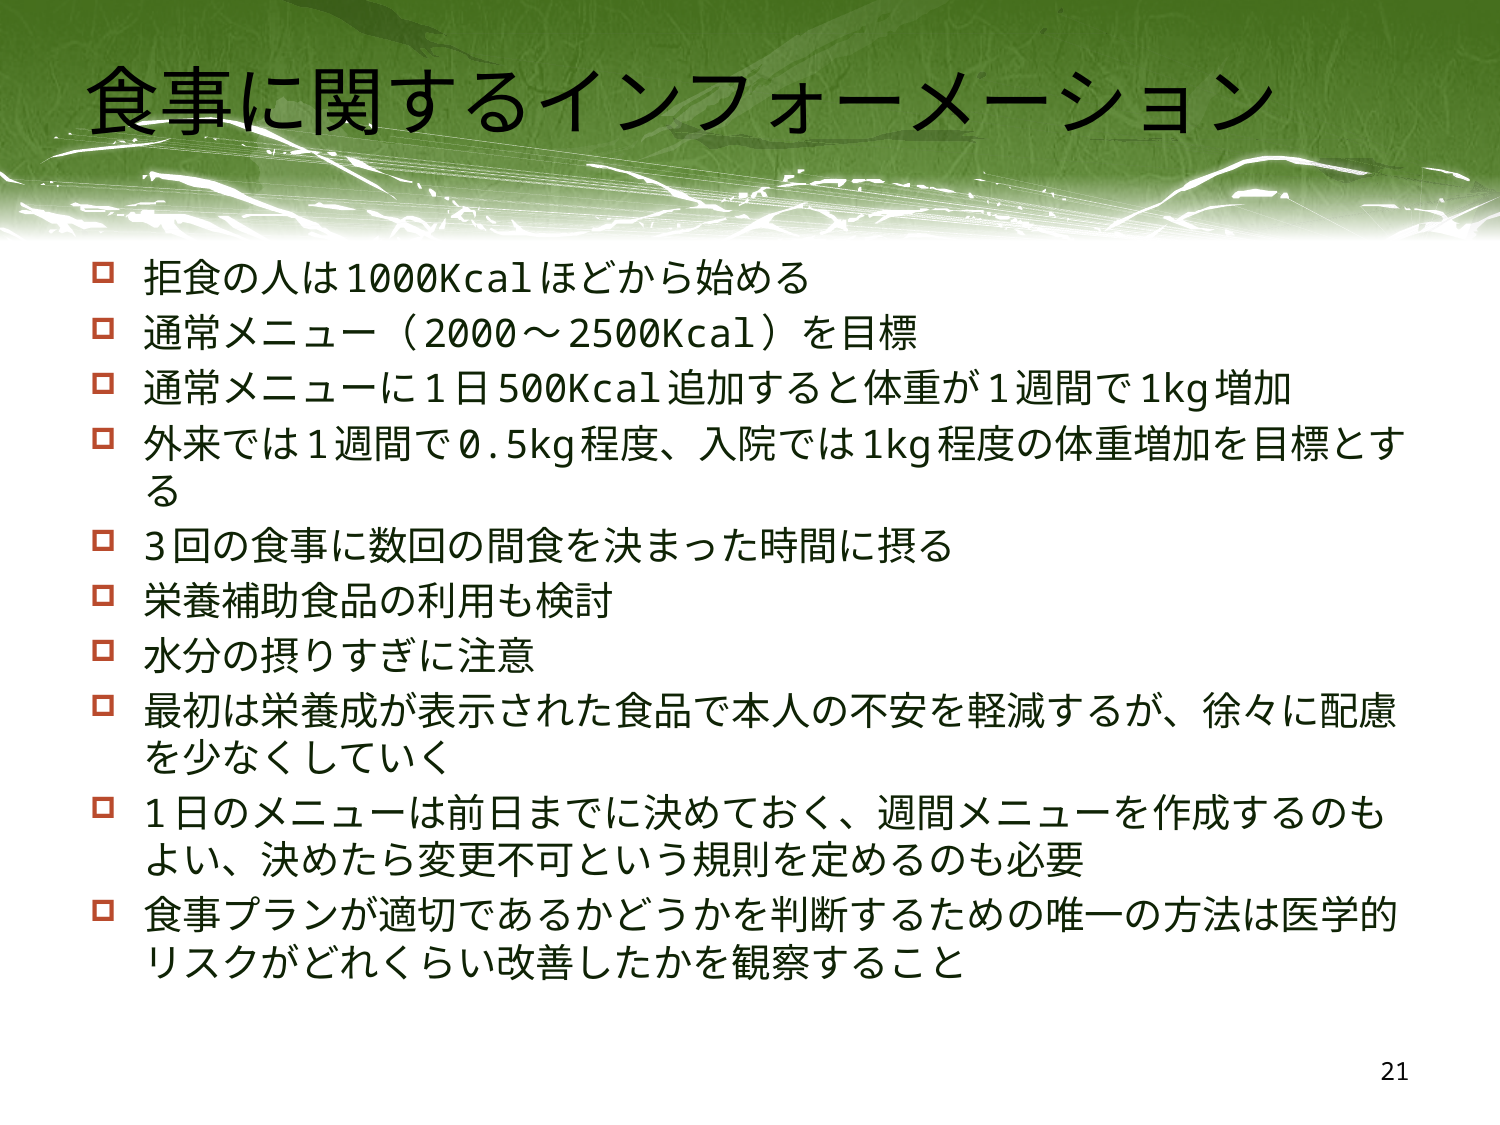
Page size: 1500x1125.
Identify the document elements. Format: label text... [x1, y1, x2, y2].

slide_number 21 [1074, 1042, 1425, 1103]
list 拒食の人は1000Kcalほどから始める 通常メニュー（2000～2500Kcal）を目標 通常メニューに1日500Kcal追加すると体重が1週間で1kg増加 外来では1週間で0.5kg程度、入院では1kg程度の体重増加を目標とする 3回の食事に数回の間食を決まった時間に摂る 栄養補助食品の利用も検討 水分の摂りすぎに注意 最初は栄養成が表示された食品で本人の不安を軽減するが、徐々に配慮を少なくしていく 1日のメニューは前日までに決めておく、週間メニューを作成するのもよい、決めたら変更不可という規則を定めるのも必要 食事プランが適切であるかどうかを判断するための唯一の方法は医学的リスクがどれくらい改善したかを観察すること [74, 245, 1426, 1006]
title 食事に関するインフォーメーション [70, 35, 1421, 164]
